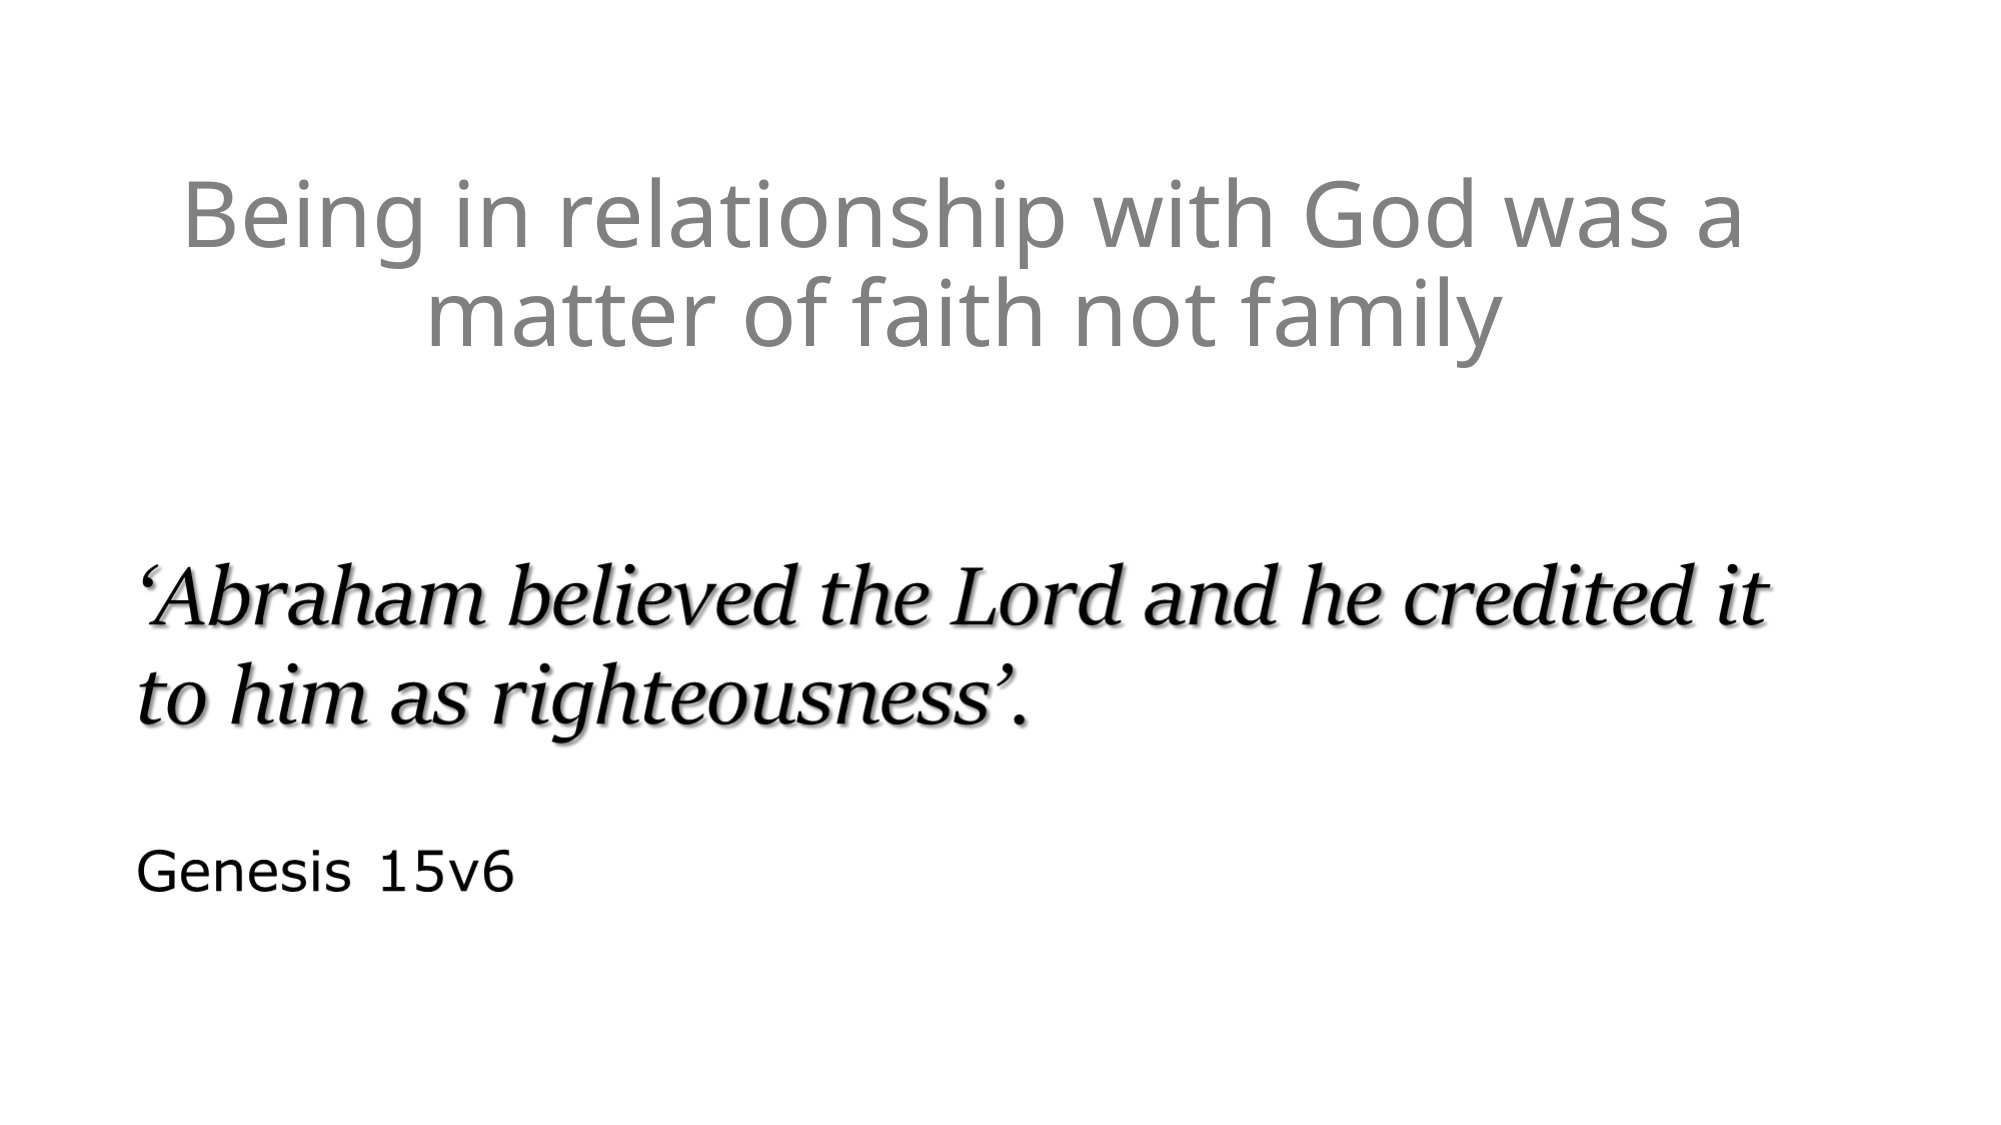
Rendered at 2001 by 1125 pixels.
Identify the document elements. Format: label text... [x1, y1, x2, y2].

picture [77, 485, 1852, 966]
title Being in relationship with God was a matter of faith not family [102, 117, 1828, 417]
